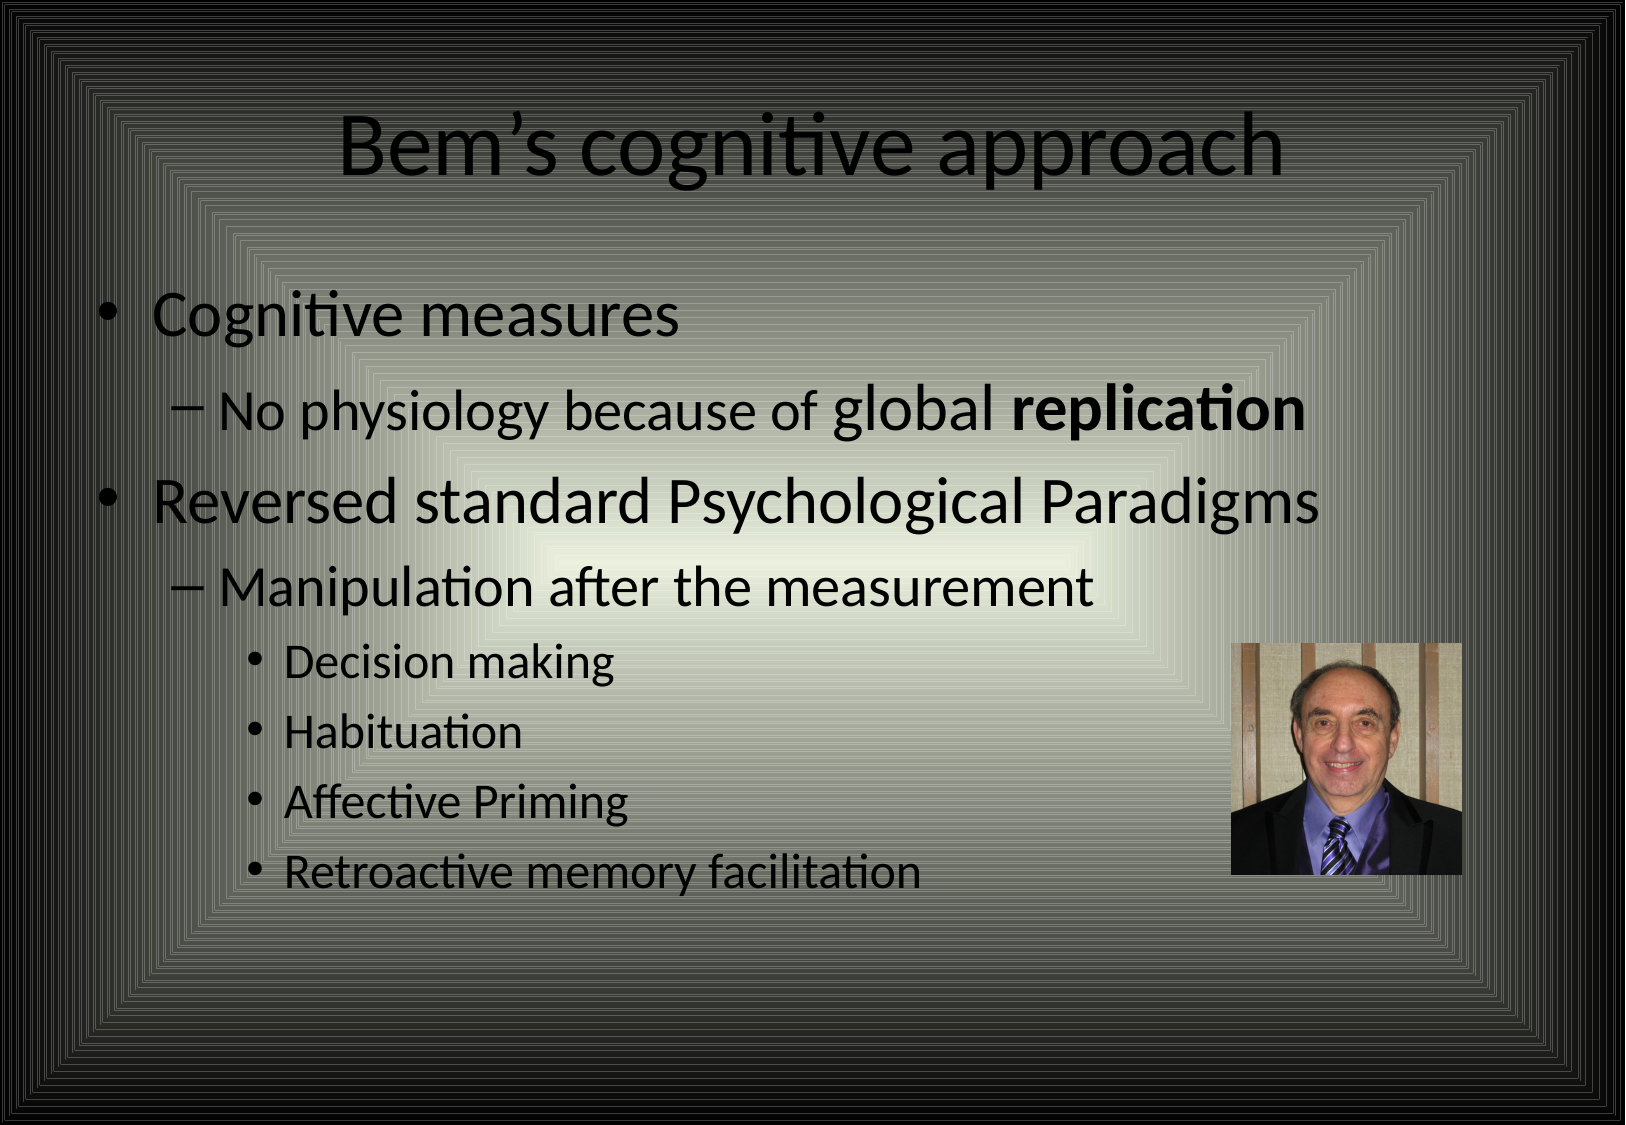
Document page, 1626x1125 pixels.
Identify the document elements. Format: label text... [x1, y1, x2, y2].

list Cognitive measures No physiology because of global replication Reversed standard Psychological Paradigms Manipulation after the measurement Decision making Habituation Affective Priming Retroactive memory facilitation [81, 262, 1544, 1005]
title Bem’s cognitive approach [81, 45, 1544, 233]
picture [1231, 643, 1462, 876]
